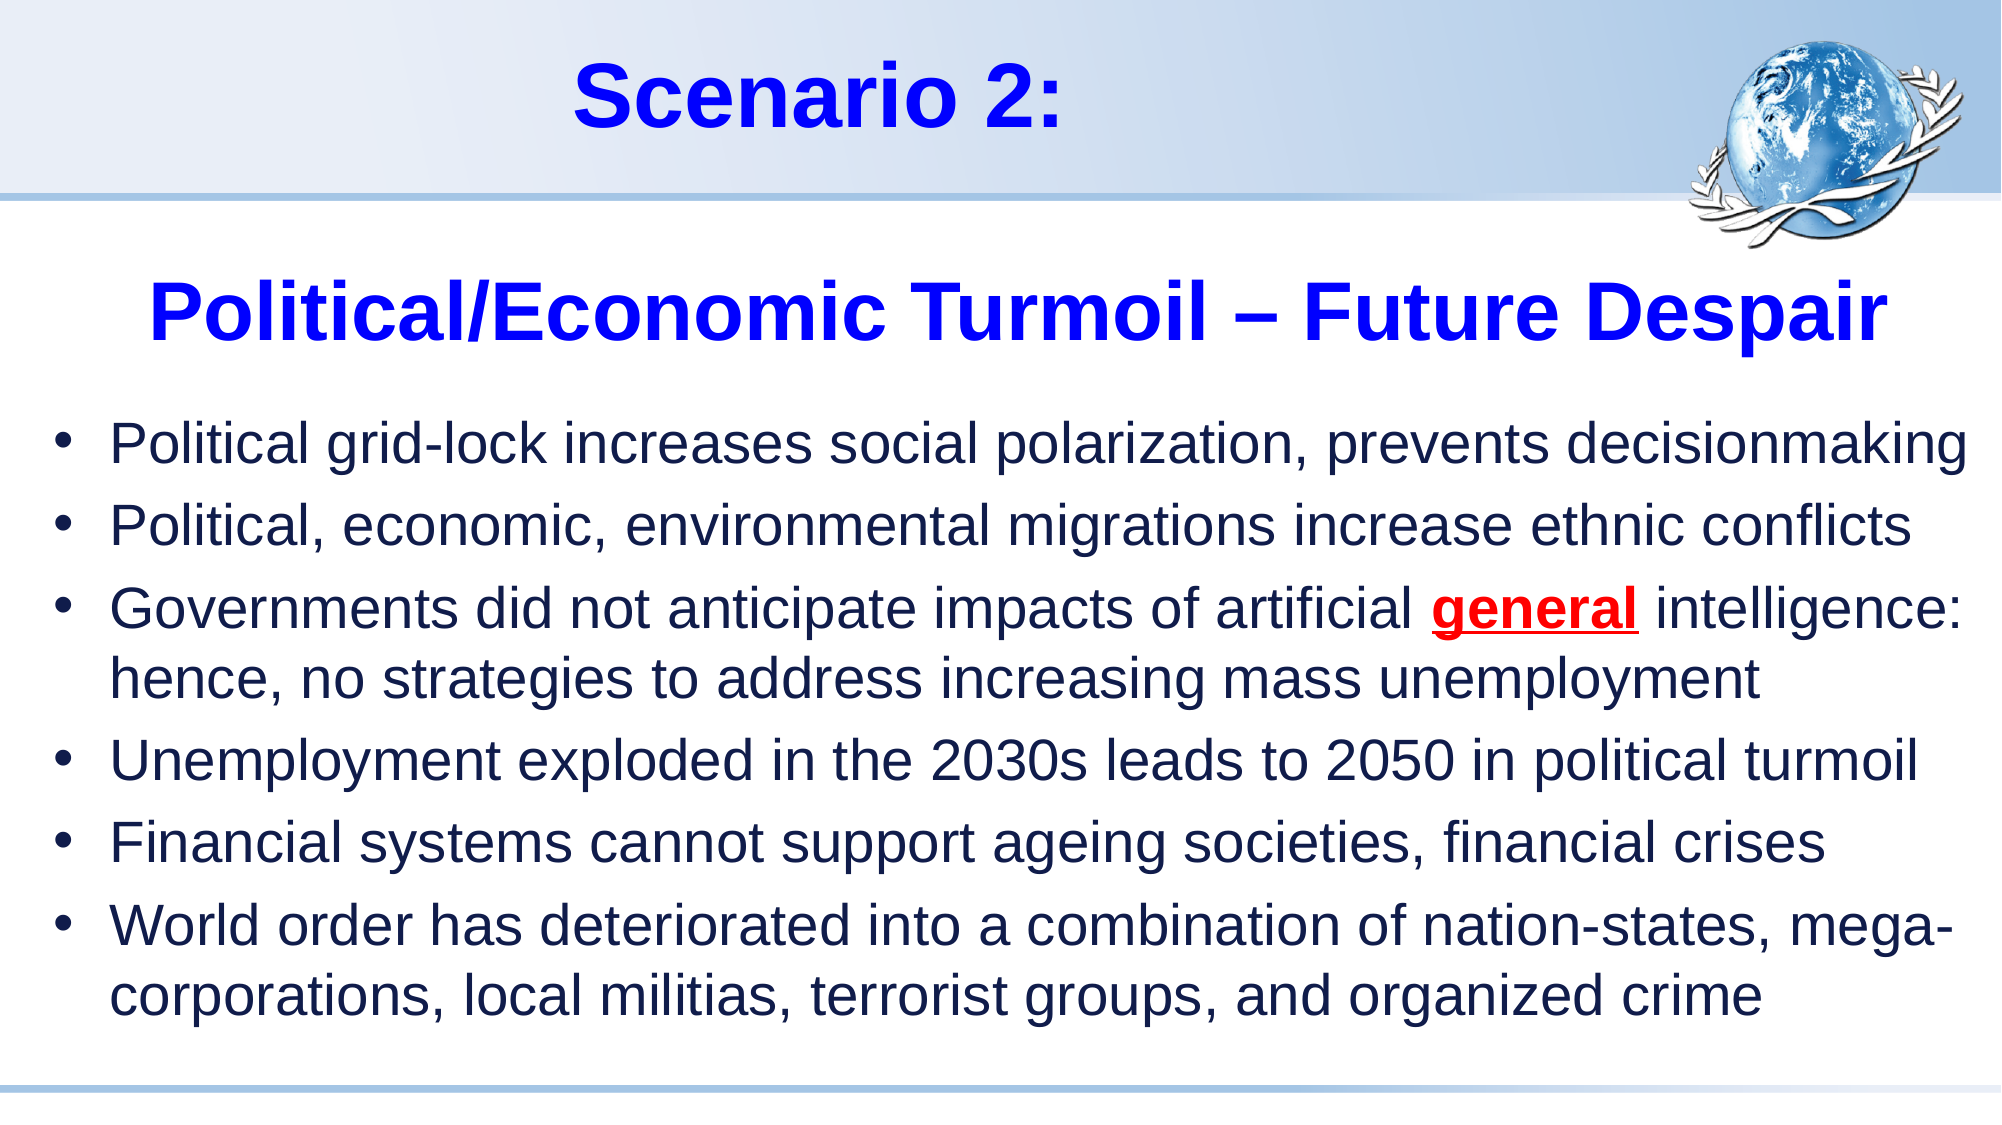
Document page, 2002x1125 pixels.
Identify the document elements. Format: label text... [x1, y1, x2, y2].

picture [0, 0, 2001, 1125]
title Scenario 2: [13, 24, 1526, 154]
list Political/Economic Turmoil – Future Despair Political grid-lock increases social polarization, prevents decisionmaking Political, economic, environmental migrations increase ethnic conflicts Governments did not anticipate impacts of artificial general intelligence: hence, no strategies to address increasing mass unemployment Unemployment exploded in the 2030s leads to 2050 in political turmoil Financial systems cannot support ageing societies, financial crises World order has deteriorated into a combination of nation-states, mega-corporations, local militias, terrorist groups, and organized crime [38, 249, 2001, 1088]
